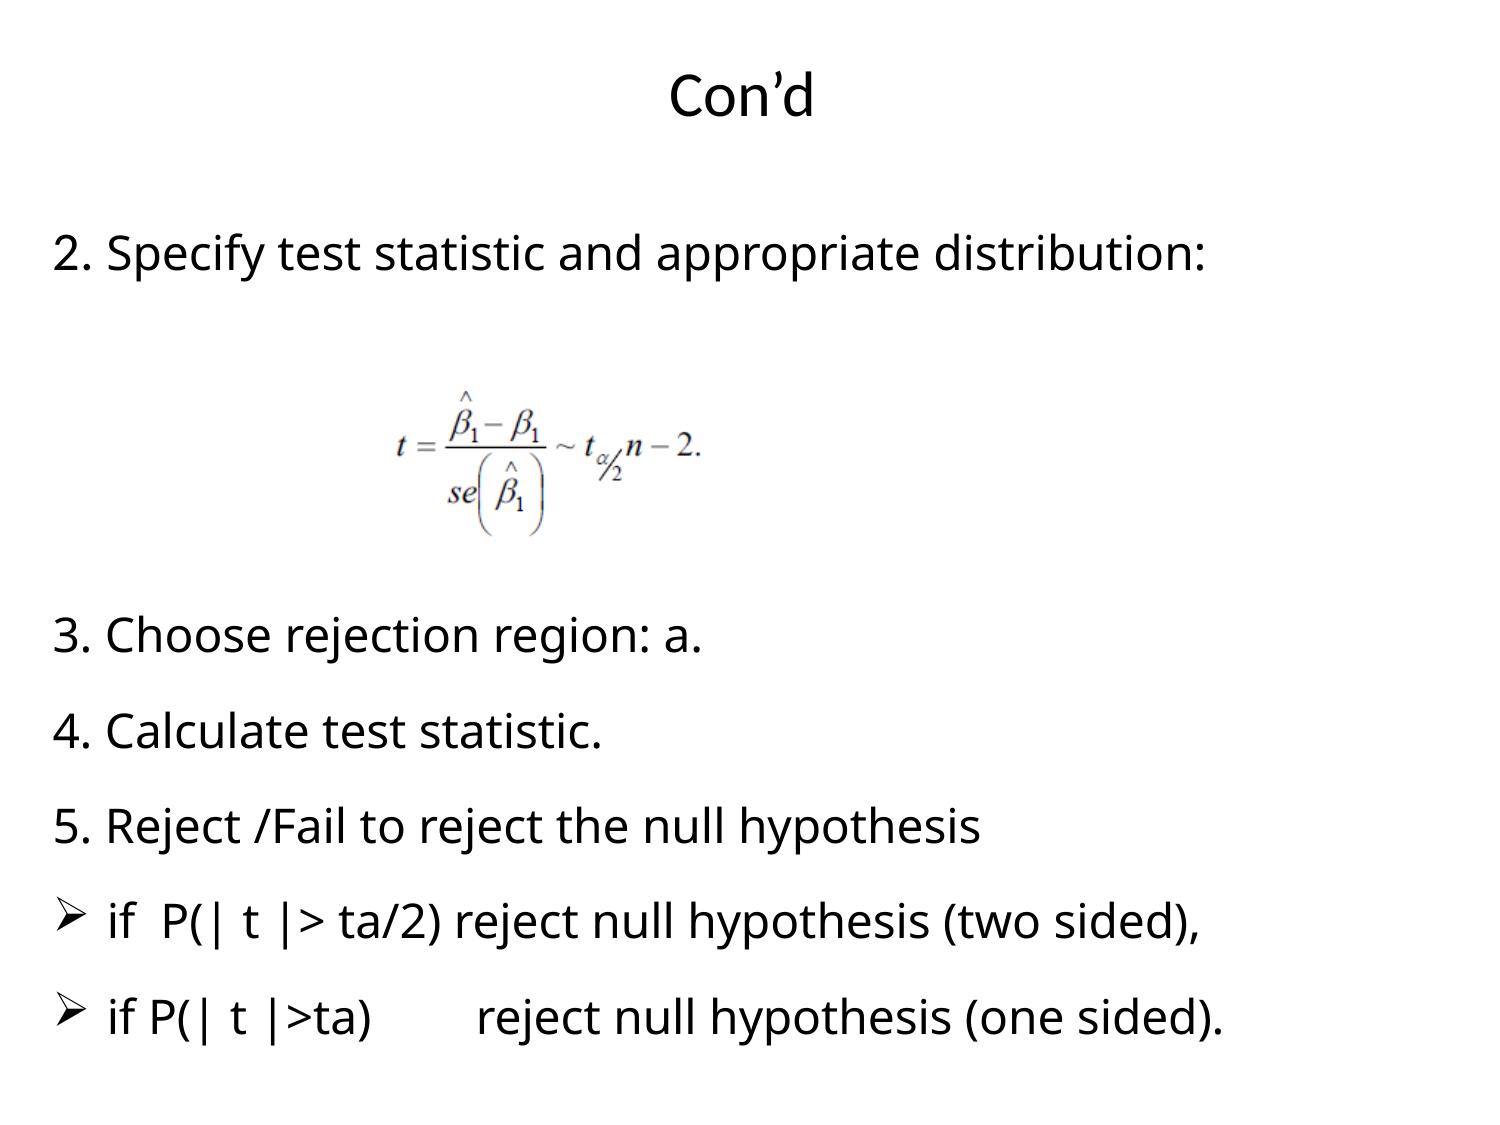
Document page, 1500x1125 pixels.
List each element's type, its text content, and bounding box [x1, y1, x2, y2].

picture [349, 387, 716, 550]
title Con’d [75, 45, 1425, 138]
list 2. Specify test statistic and appropriate distribution: 3. Choose rejection region: a. 4. Calculate test statistic. 5. Reject /Fail to reject the null hypothesis if P(| t |> ta/2) reject null hypothesis (two sided), if P(| t |>ta) reject null hypothesis (one sided). [37, 174, 1463, 1063]
